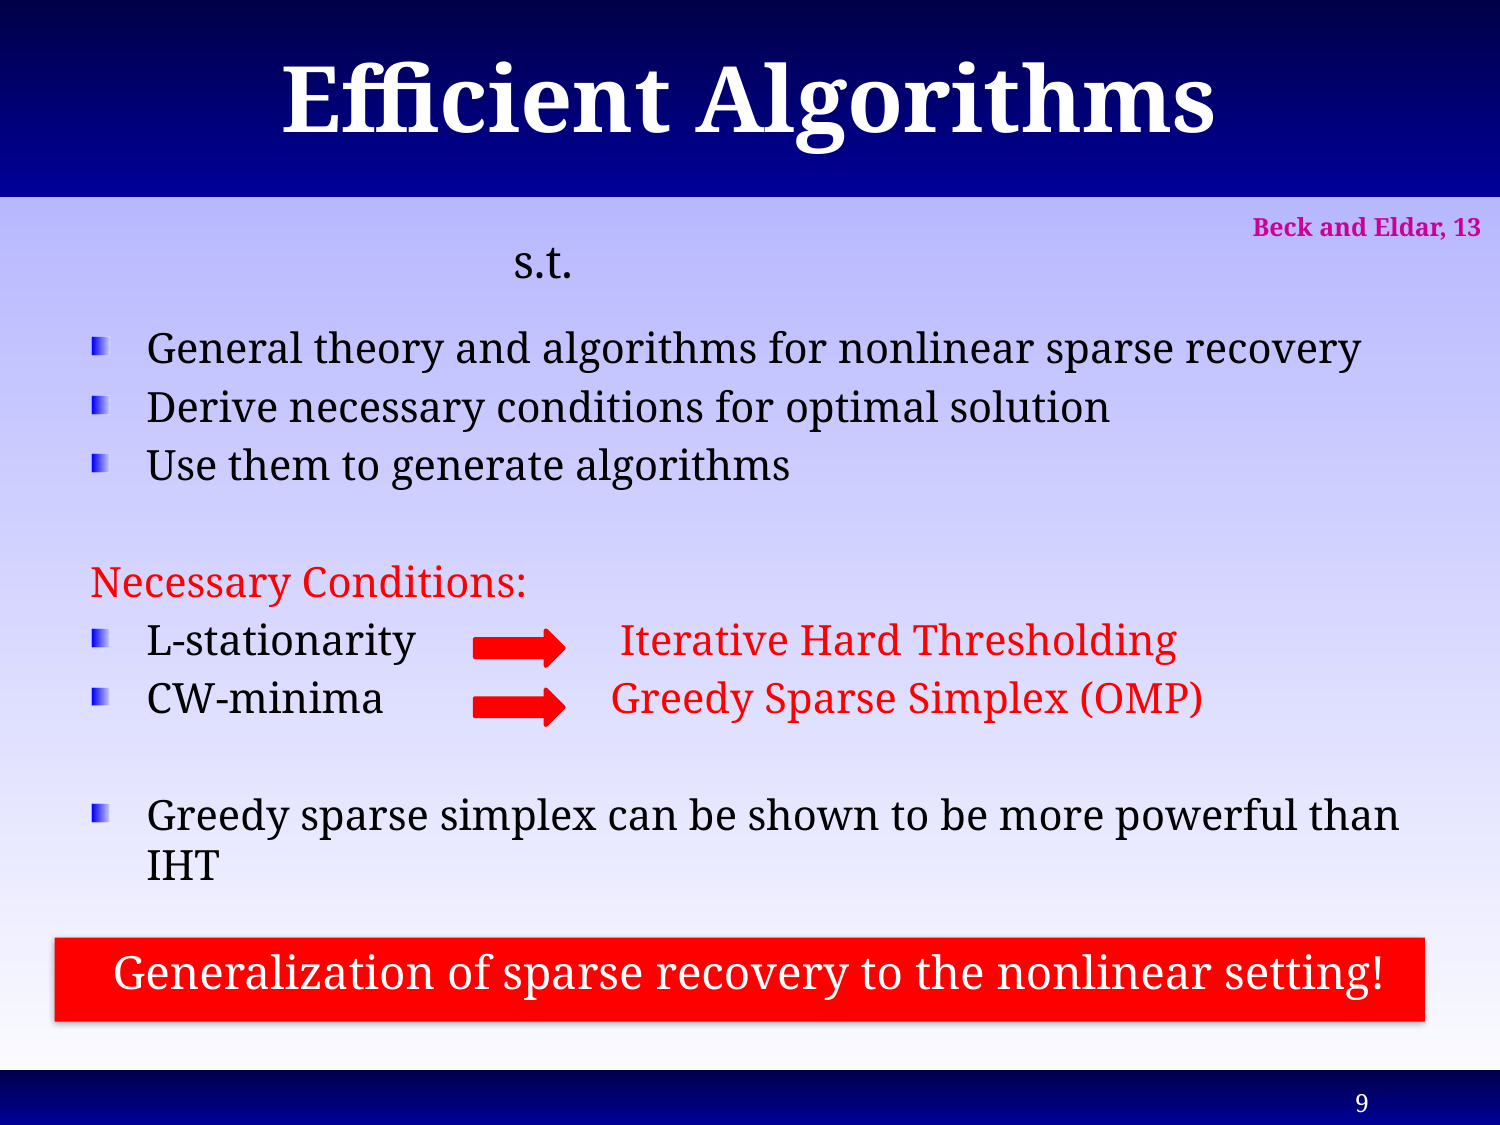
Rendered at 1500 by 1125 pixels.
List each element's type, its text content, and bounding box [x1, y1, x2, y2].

text_box Beck and Eldar, 13 [1237, 204, 1497, 250]
list General theory and algorithms for nonlinear sparse recovery Derive necessary conditions for optimal solution Use them to generate algorithms Necessary Conditions: L-stationarity Iterative Hard Thresholding CW-minima Greedy Sparse Simplex (OMP) Greedy sparse simplex can be shown to be more powerful than IHT [75, 314, 1425, 811]
picture [90, 627, 112, 650]
picture [90, 335, 112, 358]
title Efficient Algorithms [75, 19, 1425, 172]
picture [90, 452, 112, 475]
picture [90, 802, 112, 825]
text_box Generalization of sparse recovery to the nonlinear setting! [54, 937, 1425, 1022]
picture [90, 686, 112, 708]
text_box [472, 687, 566, 727]
text_box [472, 628, 566, 668]
picture [90, 394, 112, 417]
